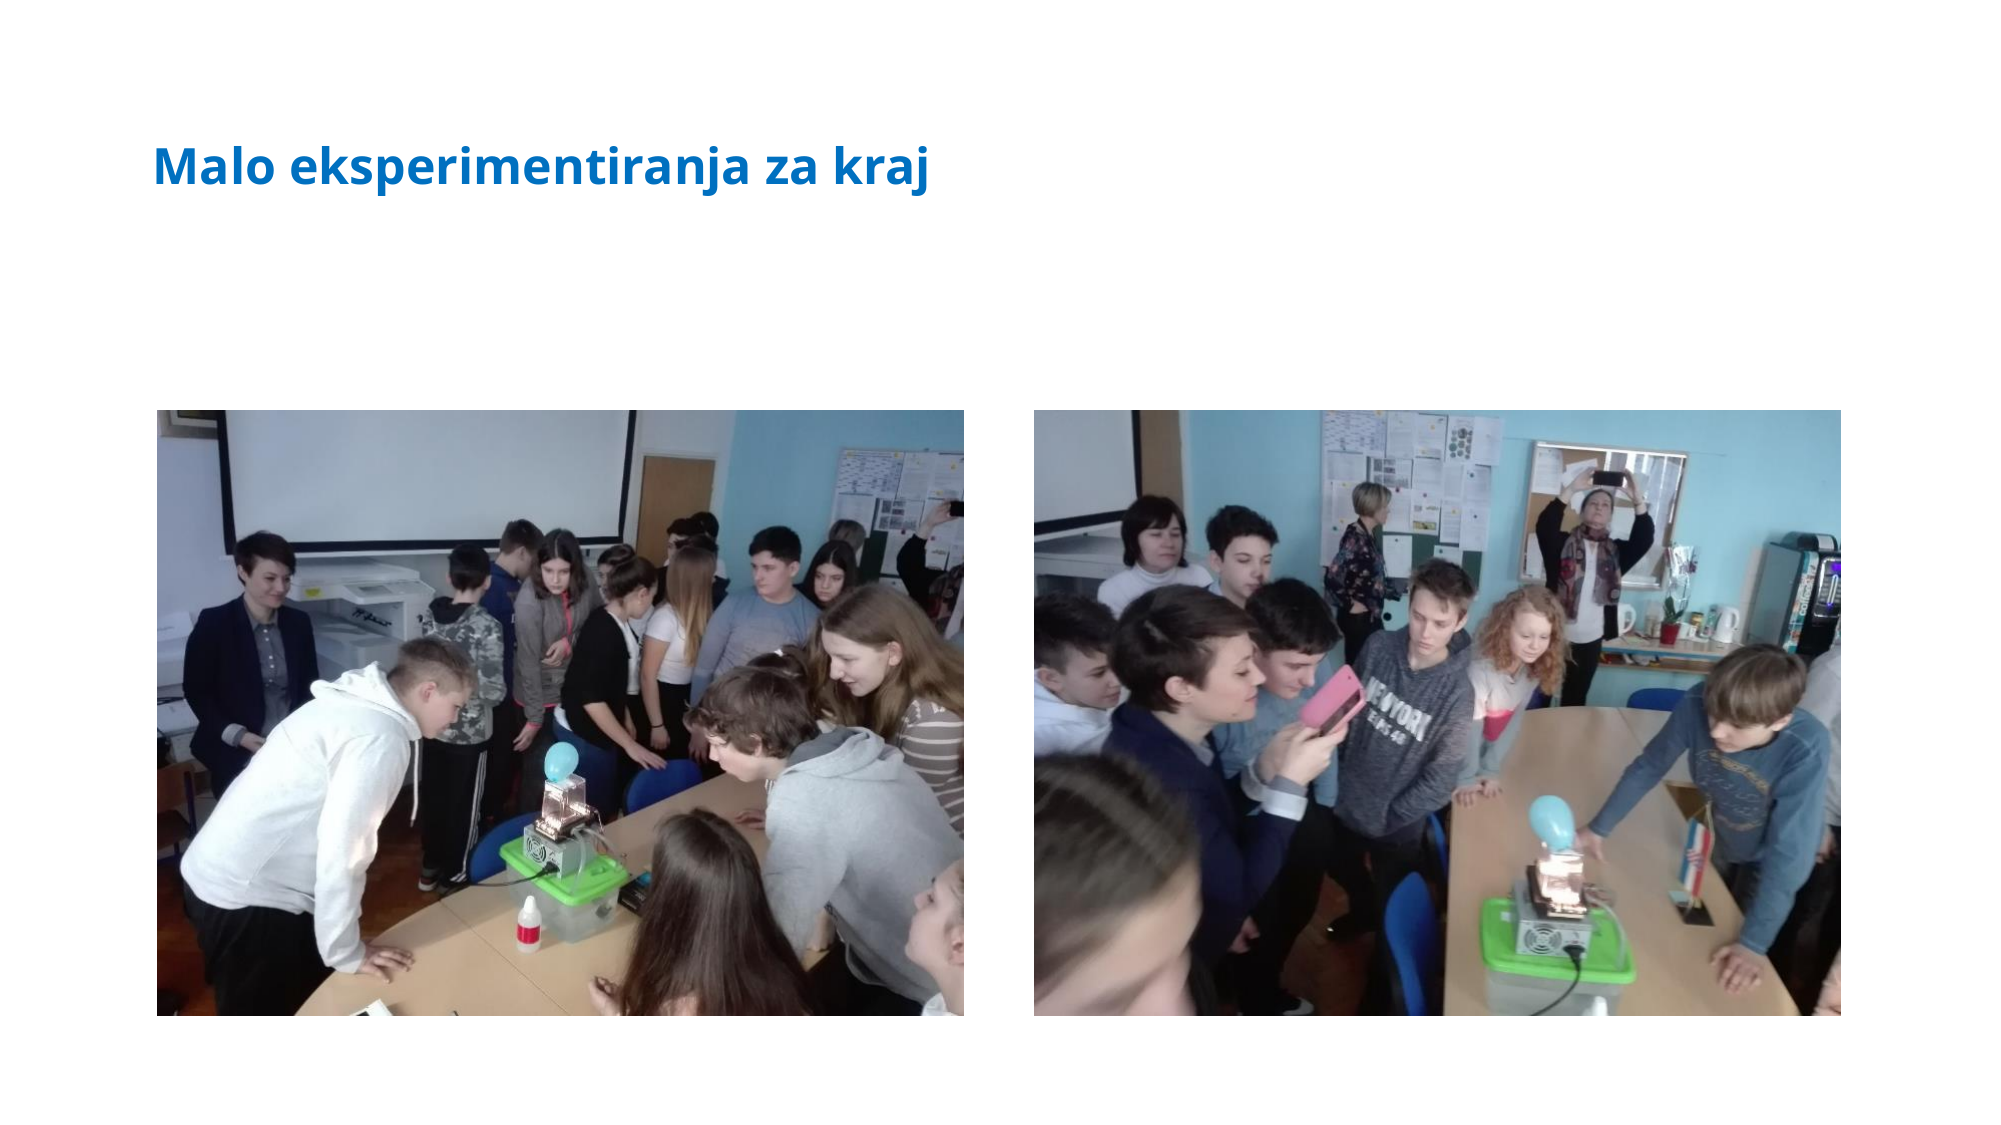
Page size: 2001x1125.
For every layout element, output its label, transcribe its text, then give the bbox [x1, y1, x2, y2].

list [1034, 410, 1841, 1016]
title Malo eksperimentiranja za kraj [137, 59, 1863, 278]
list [157, 410, 964, 1016]
